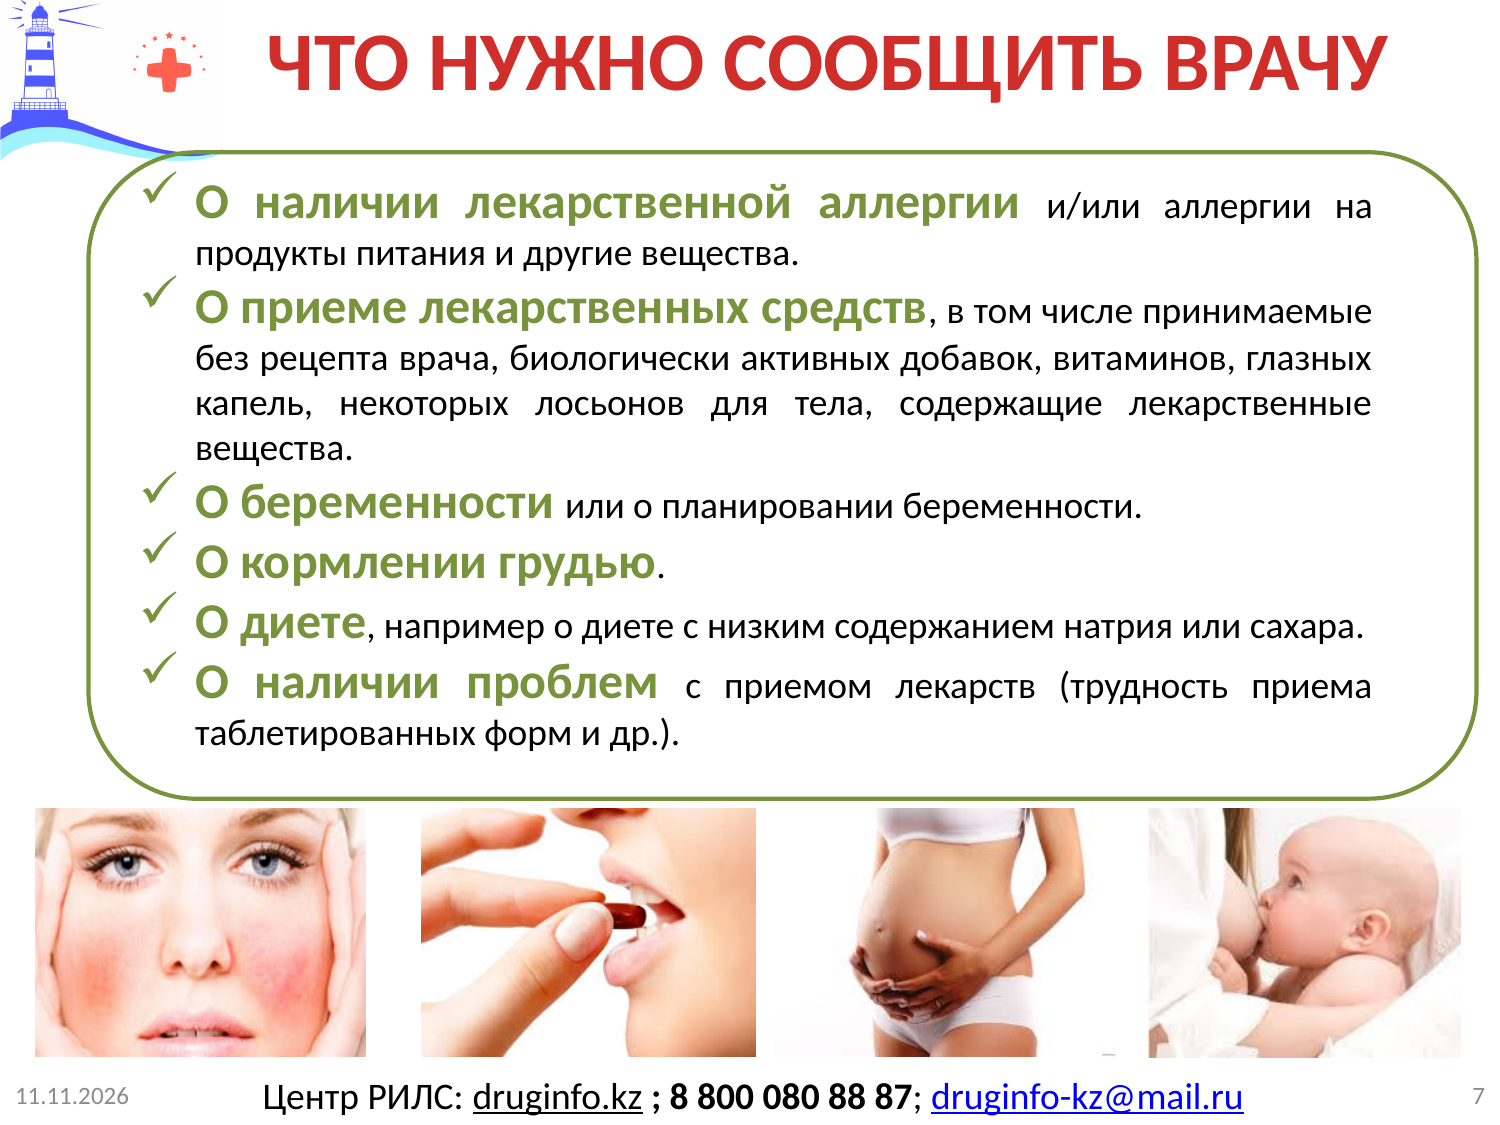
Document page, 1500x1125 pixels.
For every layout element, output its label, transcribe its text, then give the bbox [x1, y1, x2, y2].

picture [0, 0, 223, 162]
slide_number 7 [1268, 1065, 1500, 1125]
picture [34, 808, 367, 1057]
text_box [86, 178, 123, 773]
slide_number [0, 1065, 247, 1125]
text_box [227, 150, 1479, 800]
picture [773, 808, 1117, 1057]
picture [1148, 808, 1462, 1058]
picture [421, 808, 756, 1057]
text_box Центр РИЛС: druginfo.kz ; 8 800 080 88 87; druginfo-kz@mail.ru [247, 1064, 1268, 1125]
text_box О наличии лекарственной аллергии и/или аллергии на продукты питания и другие вещества. О приеме лекарственных средств, в том числе принимаемые без рецепта врача, биологически активных добавок, витаминов, глазных капель, некоторых лосьонов для тела, содержащие лекарственные вещества. О беременности или о планировании беременности. О кормлении грудью. О диете, например о диете с низким содержанием натрия или сахара. О наличии проблем с приемом лекарств (трудность приема таблетированных форм и др.). [123, 160, 1388, 806]
text_box ЧТО НУЖНО СООБЩИТЬ ВРАЧУ [251, 0, 1404, 115]
